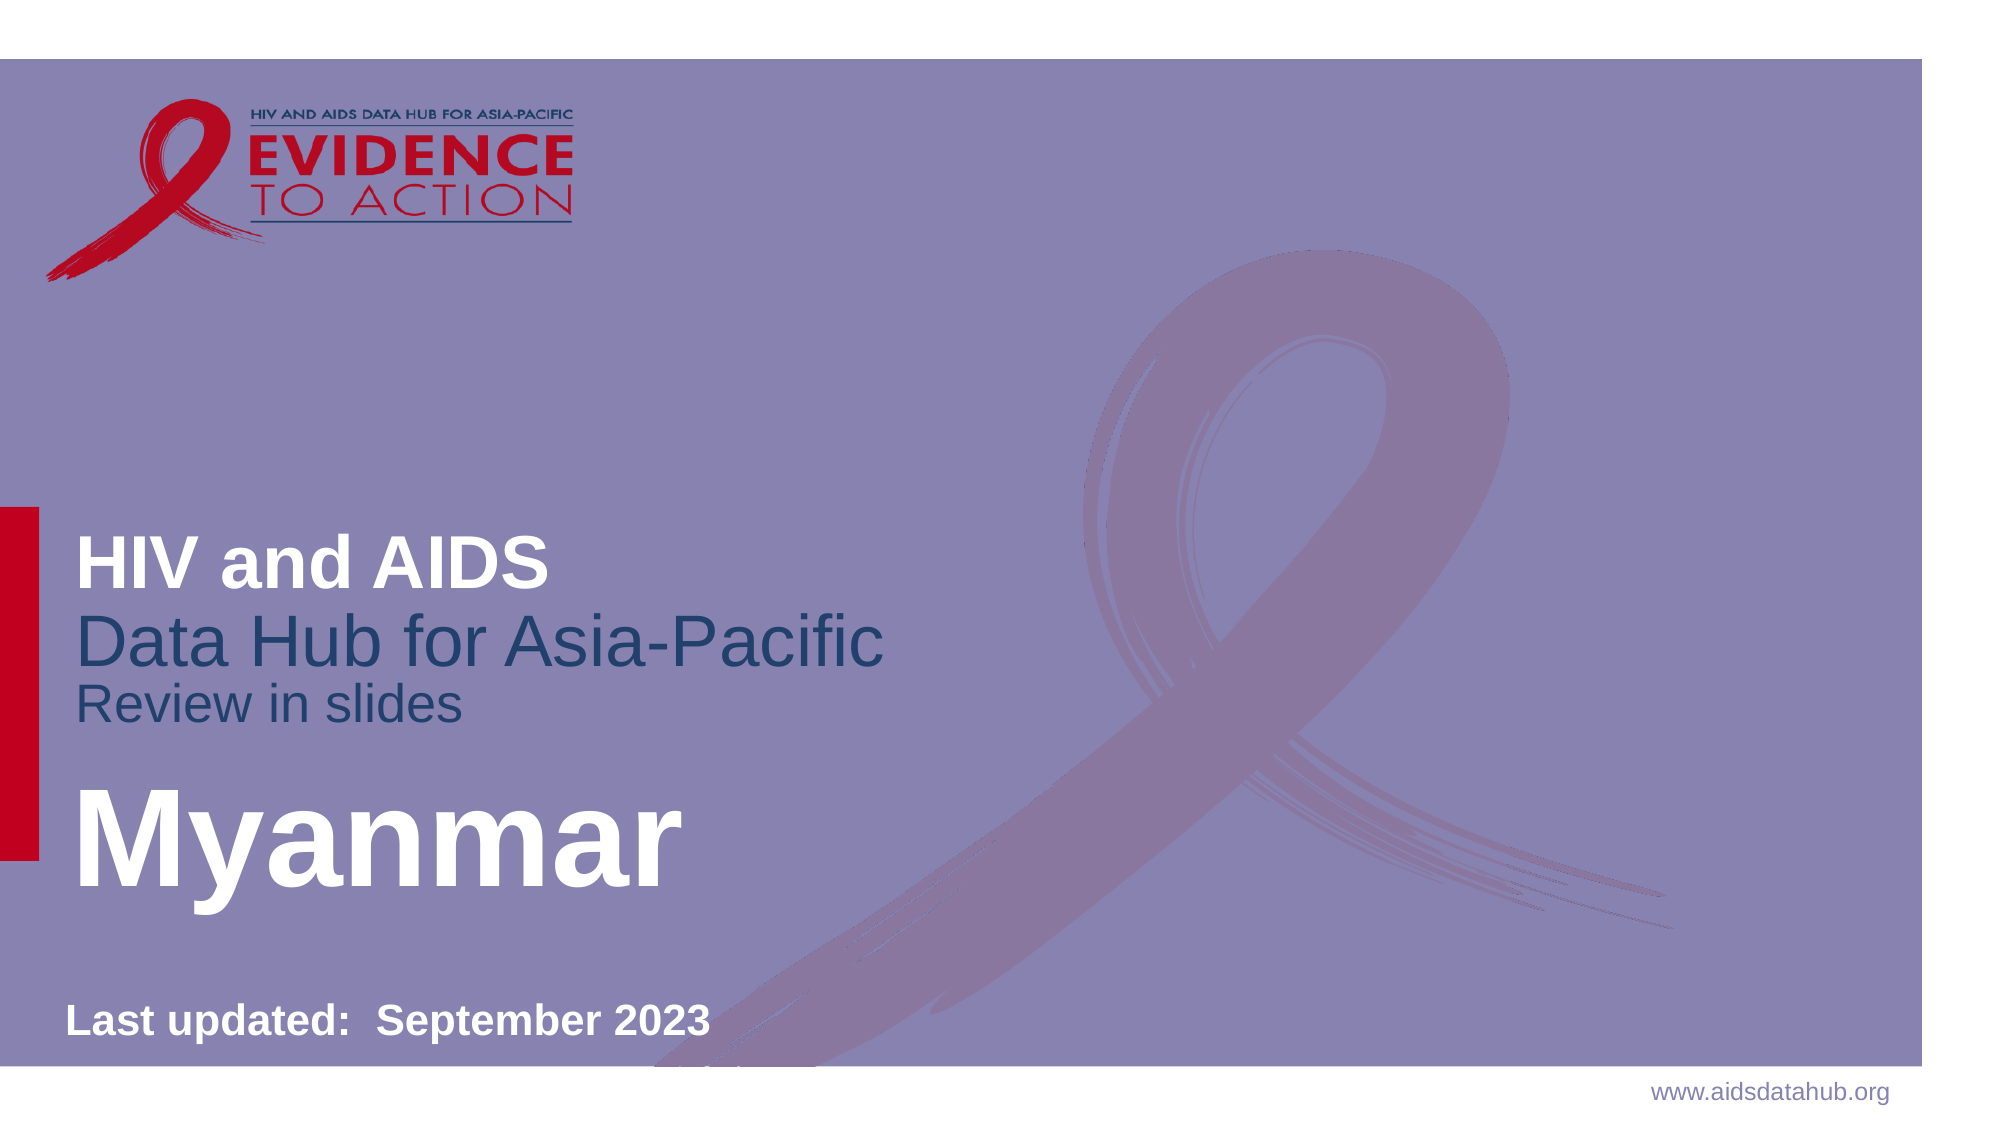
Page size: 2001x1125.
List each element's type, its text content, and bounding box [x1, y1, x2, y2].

text_box Last updated: September 2023 [49, 984, 788, 1052]
picture [46, 99, 1775, 1067]
title Myanmar [56, 739, 1388, 963]
